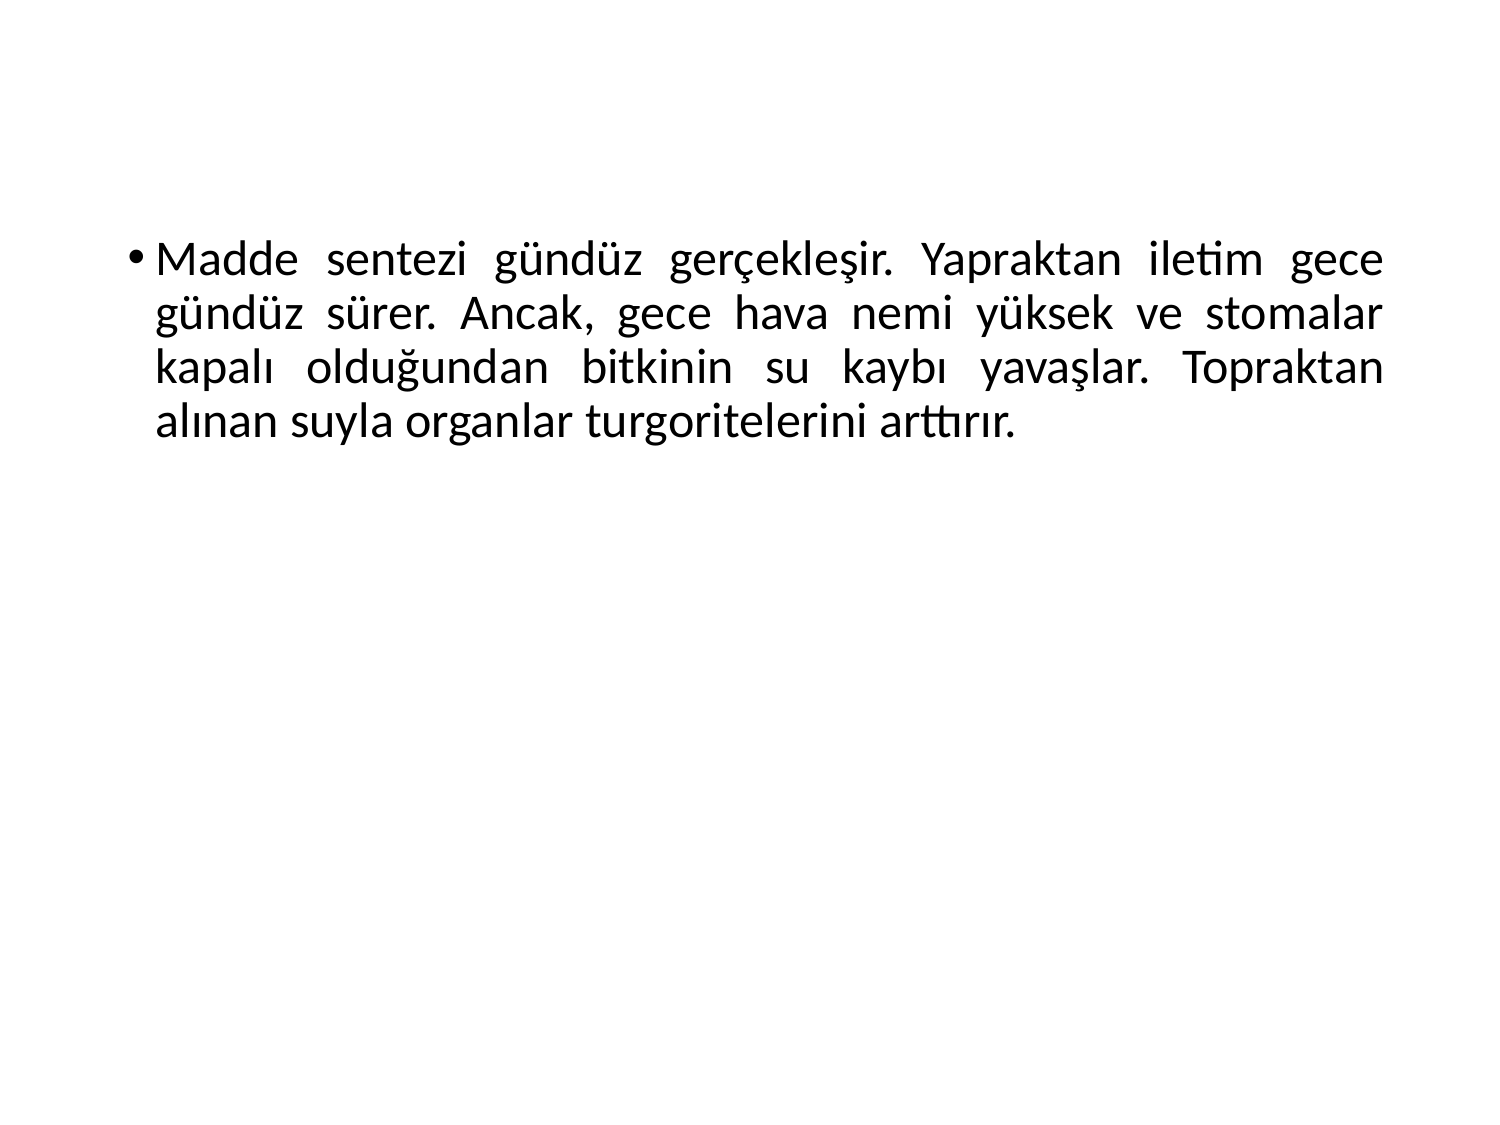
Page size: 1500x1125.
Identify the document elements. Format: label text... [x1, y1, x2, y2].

list Madde sentezi gündüz gerçekleşir. Yapraktan iletim gece gündüz sürer. Ancak, gece hava nemi yüksek ve stomalar kapalı olduğundan bitkinin su kaybı yavaşlar. Topraktan alınan suyla organlar turgoritelerini arttırır. [112, 224, 1400, 878]
